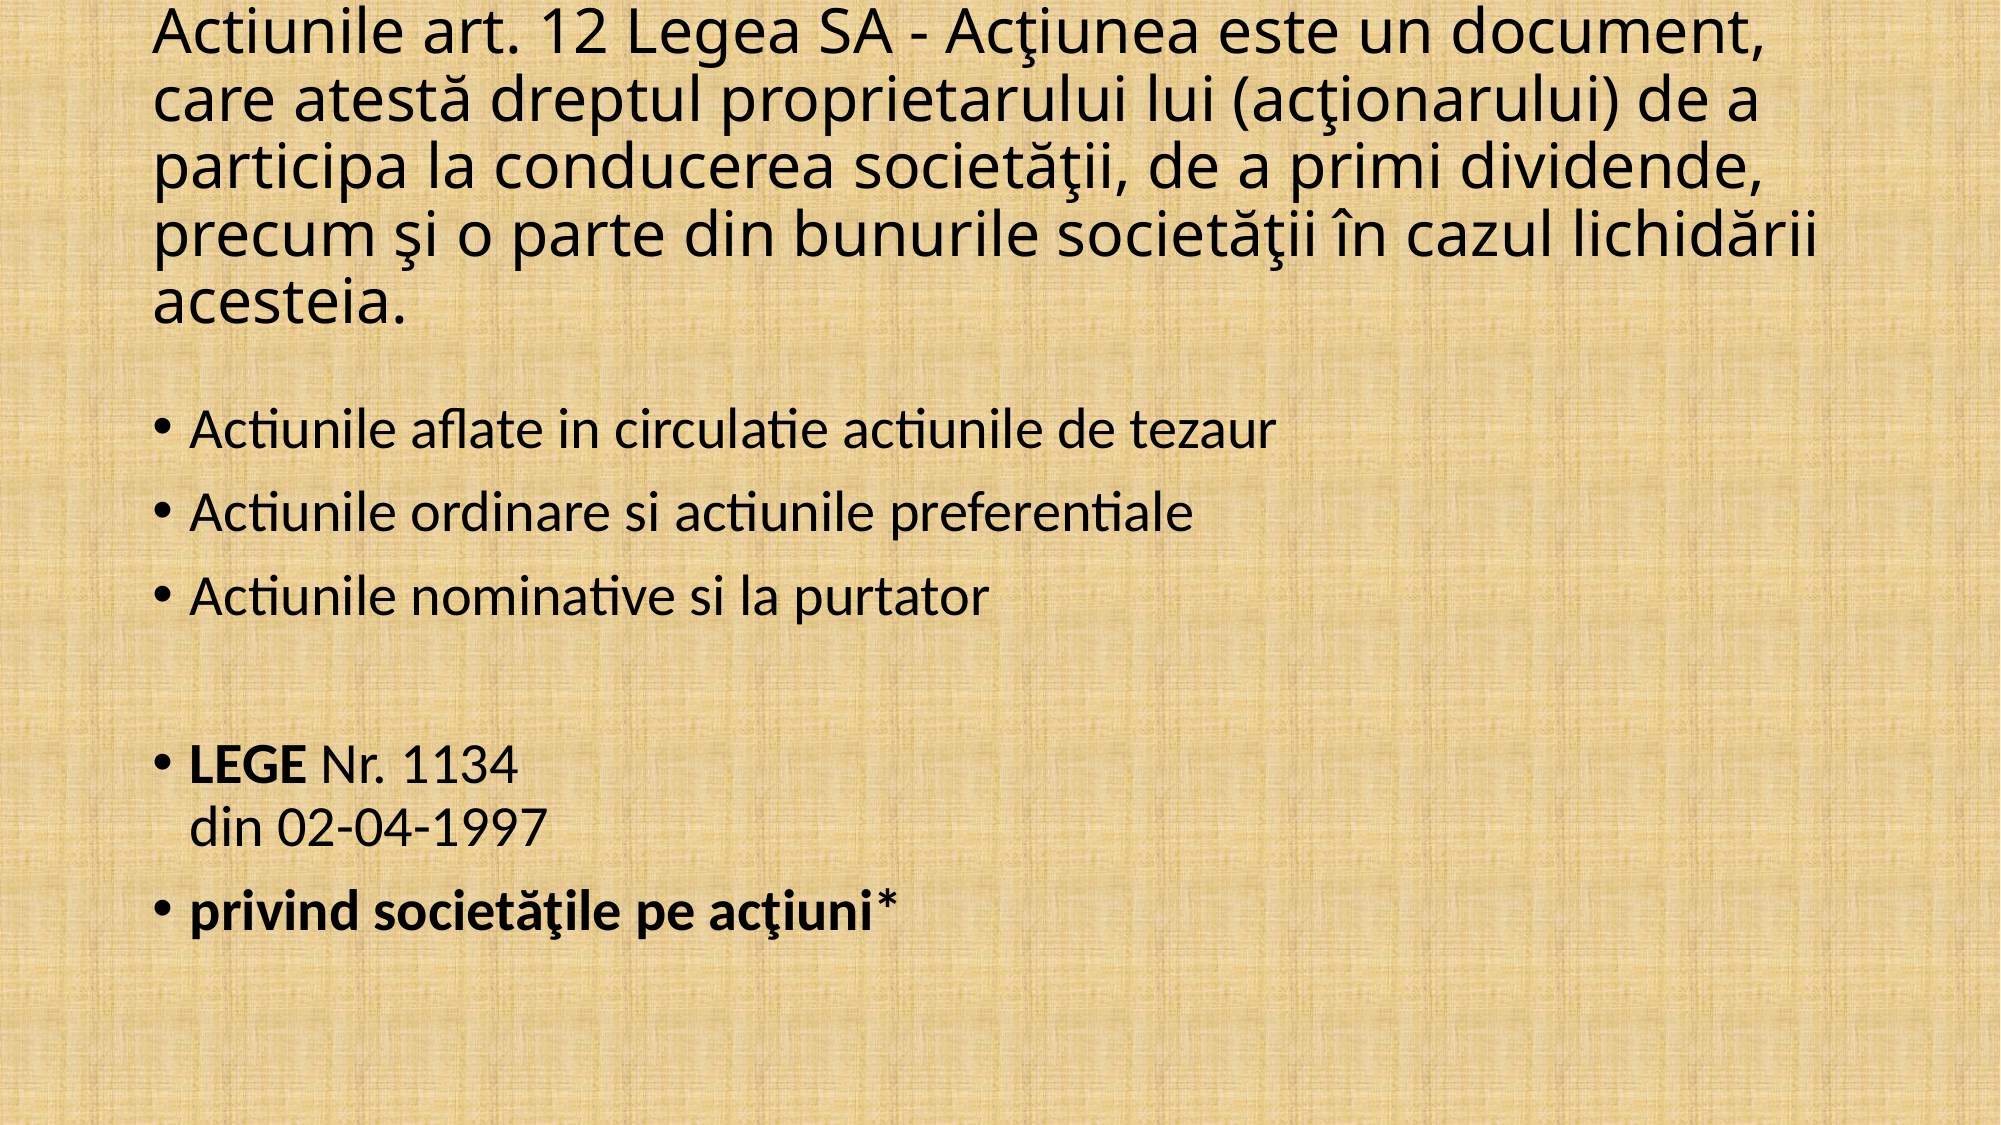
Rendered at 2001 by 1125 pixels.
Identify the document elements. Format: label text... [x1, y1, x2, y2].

list Actiunile aflate in circulatie actiunile de tezaur Actiunile ordinare si actiunile preferentiale Actiunile nominative si la purtator LEGE Nr. 1134 din 02-04-1997 privind societăţile pe acţiuni* [137, 299, 1863, 1014]
picture [0, 0, 2001, 1125]
title Actiunile art. 12 Legea SA - Acţiunea este un document, care atestă dreptul proprietarului lui (acţionarului) de a participa la conducerea societăţii, de a primi dividende, precum şi o parte din bunurile societăţii în cazul lichidării acesteia. [137, 59, 1863, 278]
